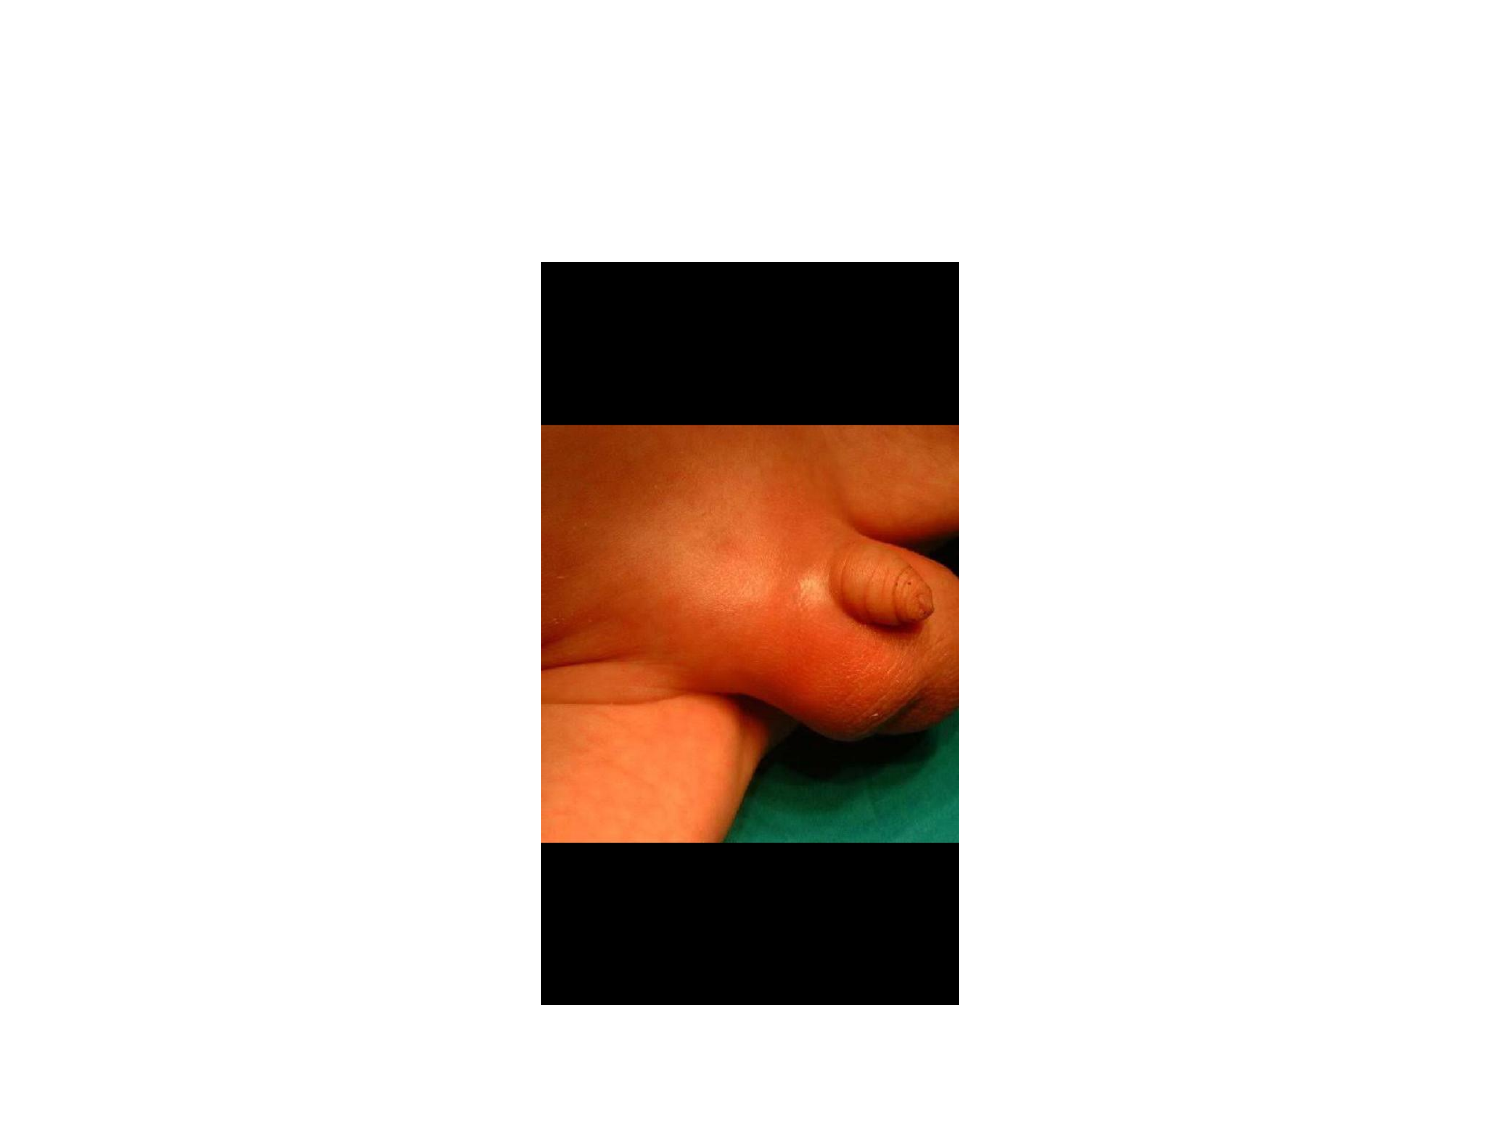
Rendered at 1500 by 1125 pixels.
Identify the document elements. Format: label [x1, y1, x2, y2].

list [540, 262, 959, 1006]
